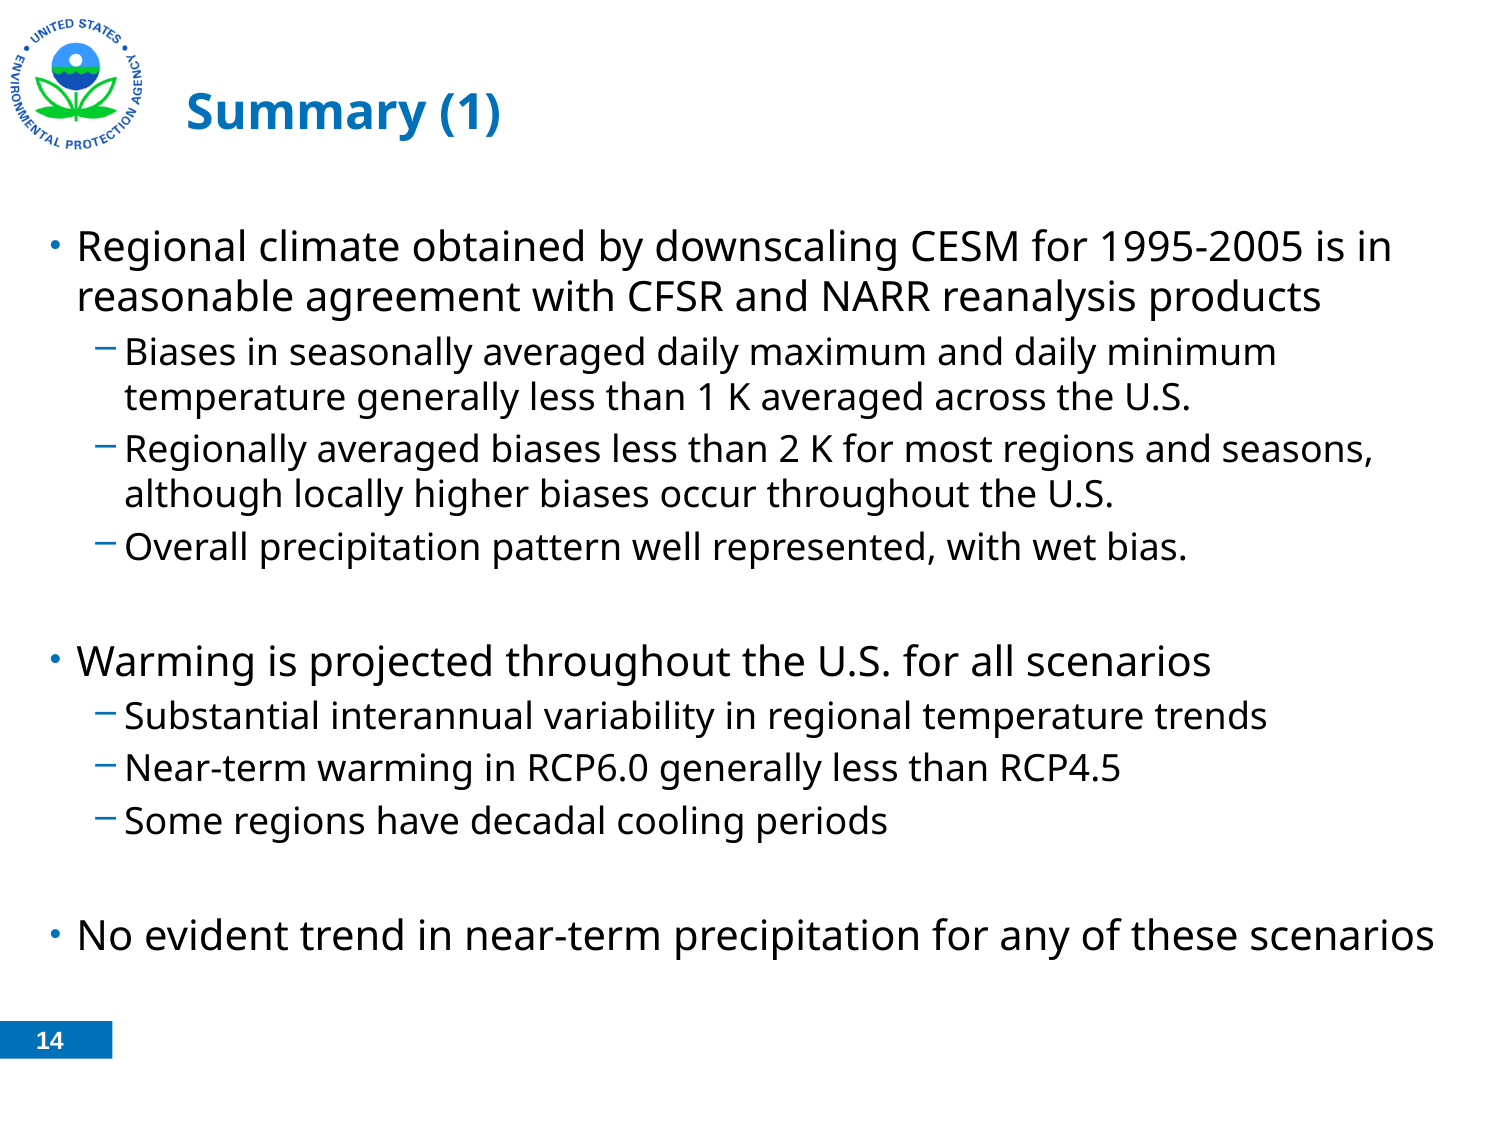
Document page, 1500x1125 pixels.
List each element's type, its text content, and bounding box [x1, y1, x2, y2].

title Summary (1) [162, 15, 1467, 204]
slide_number 14 [0, 1020, 101, 1059]
list Regional climate obtained by downscaling CESM for 1995-2005 is in reasonable agreement with CFSR and NARR reanalysis products Biases in seasonally averaged daily maximum and daily minimum temperature generally less than 1 K averaged across the U.S. Regionally averaged biases less than 2 K for most regions and seasons, although locally higher biases occur throughout the U.S. Overall precipitation pattern well represented, with wet bias. Warming is projected throughout the U.S. for all scenarios Substantial interannual variability in regional temperature trends Near-term warming in RCP6.0 generally less than RCP4.5 Some regions have decadal cooling periods No evident trend in near-term precipitation for any of these scenarios [33, 212, 1467, 978]
picture [9, 9, 144, 156]
